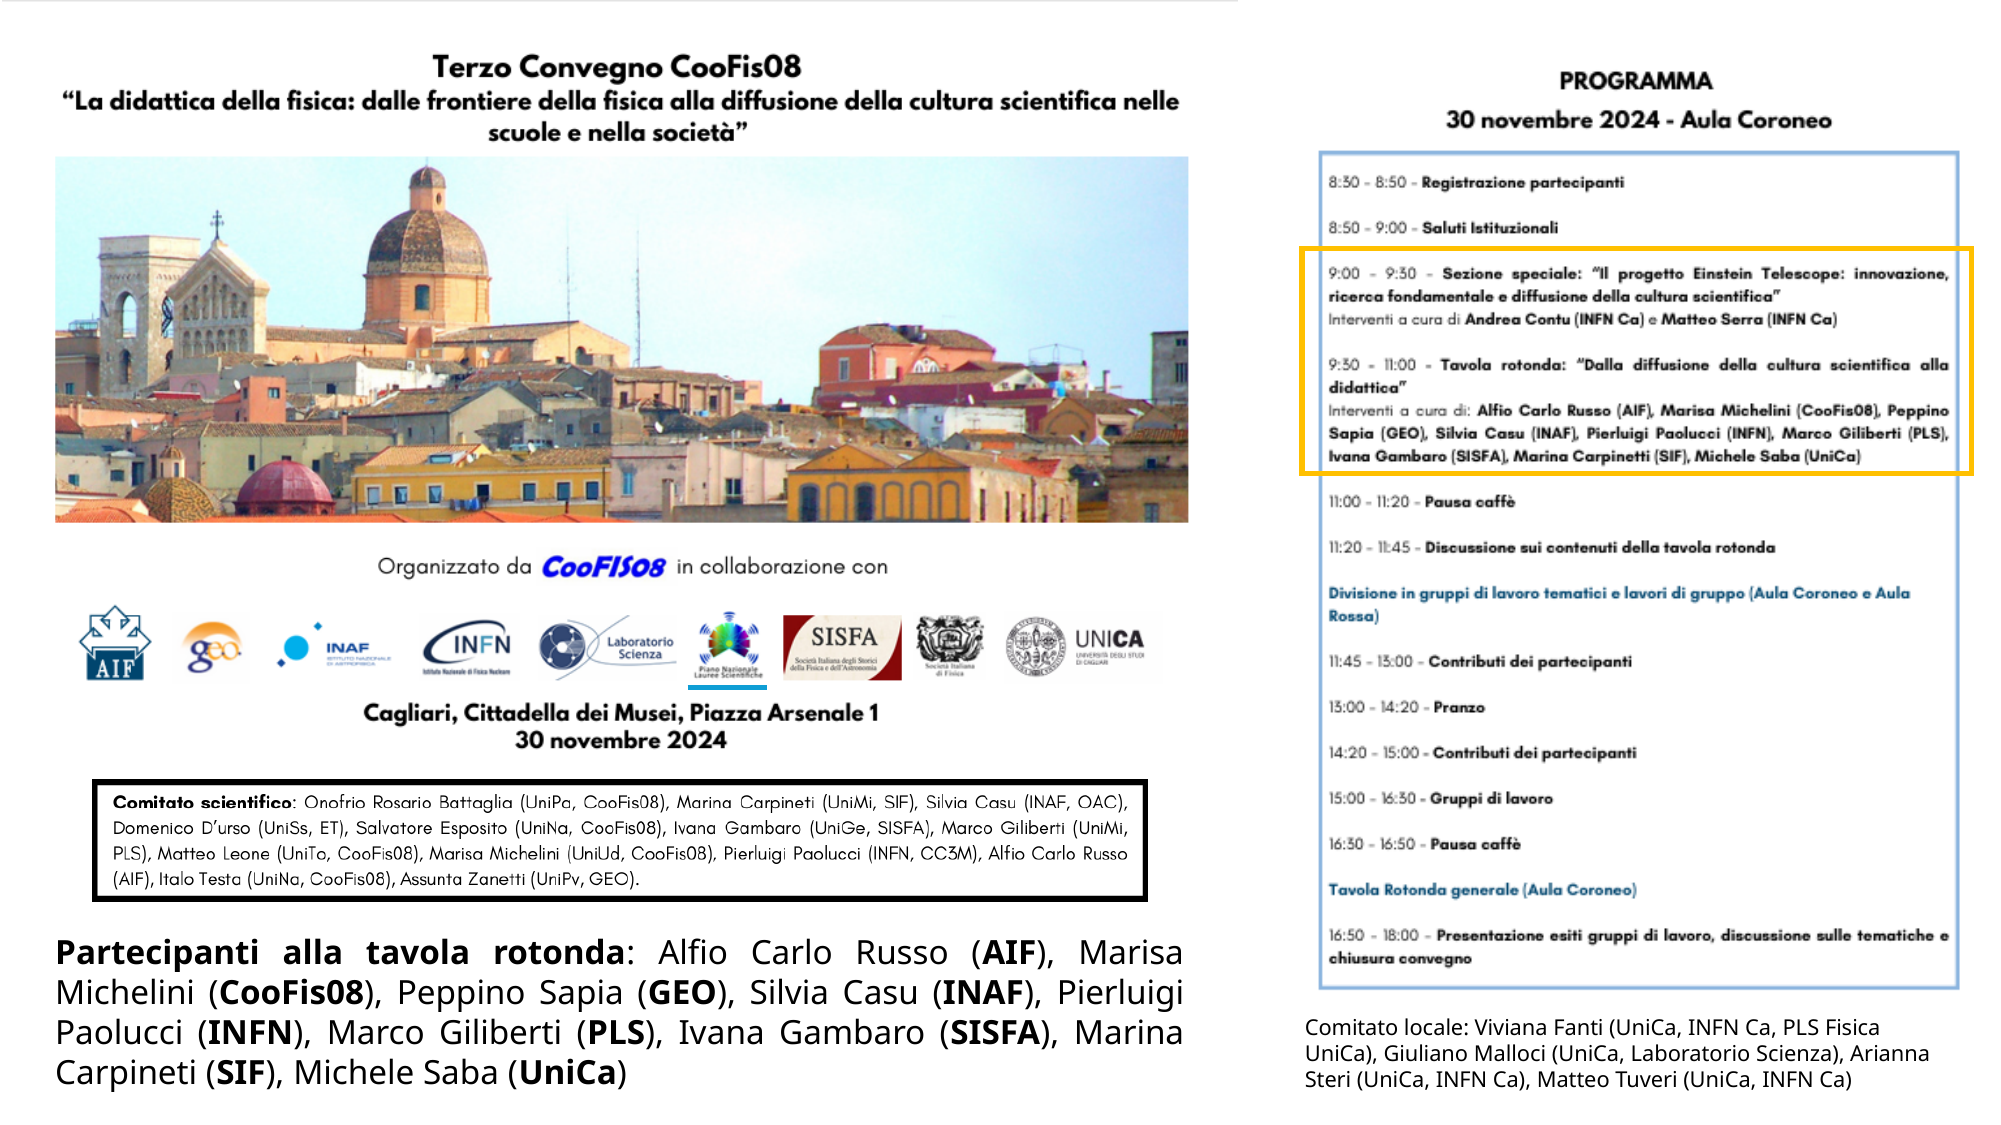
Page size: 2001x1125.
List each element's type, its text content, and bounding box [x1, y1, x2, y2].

picture [1290, 44, 1981, 1014]
picture [81, 773, 1158, 911]
text_box Comitato locale: Viviana Fanti (UniCa, INFN Ca, PLS Fisica UniCa), Giuliano Malloci (UniCa, Laboratorio Scienza), Arianna Steri (UniCa, INFN Ca), Matteo Tuveri (UniCa, INFN Ca) [1289, 1006, 1960, 1100]
picture [1, 0, 1238, 761]
text_box Partecipanti alla tavola rotonda: Alfio Carlo Russo (AIF), Marisa Michelini (CooFis08), Peppino Sapia (GEO), Silvia Casu (INAF), Pierluigi Paolucci (INFN), Marco Giliberti (PLS), Ivana Gambaro (SISFA), Marina Carpineti (SIF), Michele Saba (UniCa) [40, 924, 1199, 1099]
